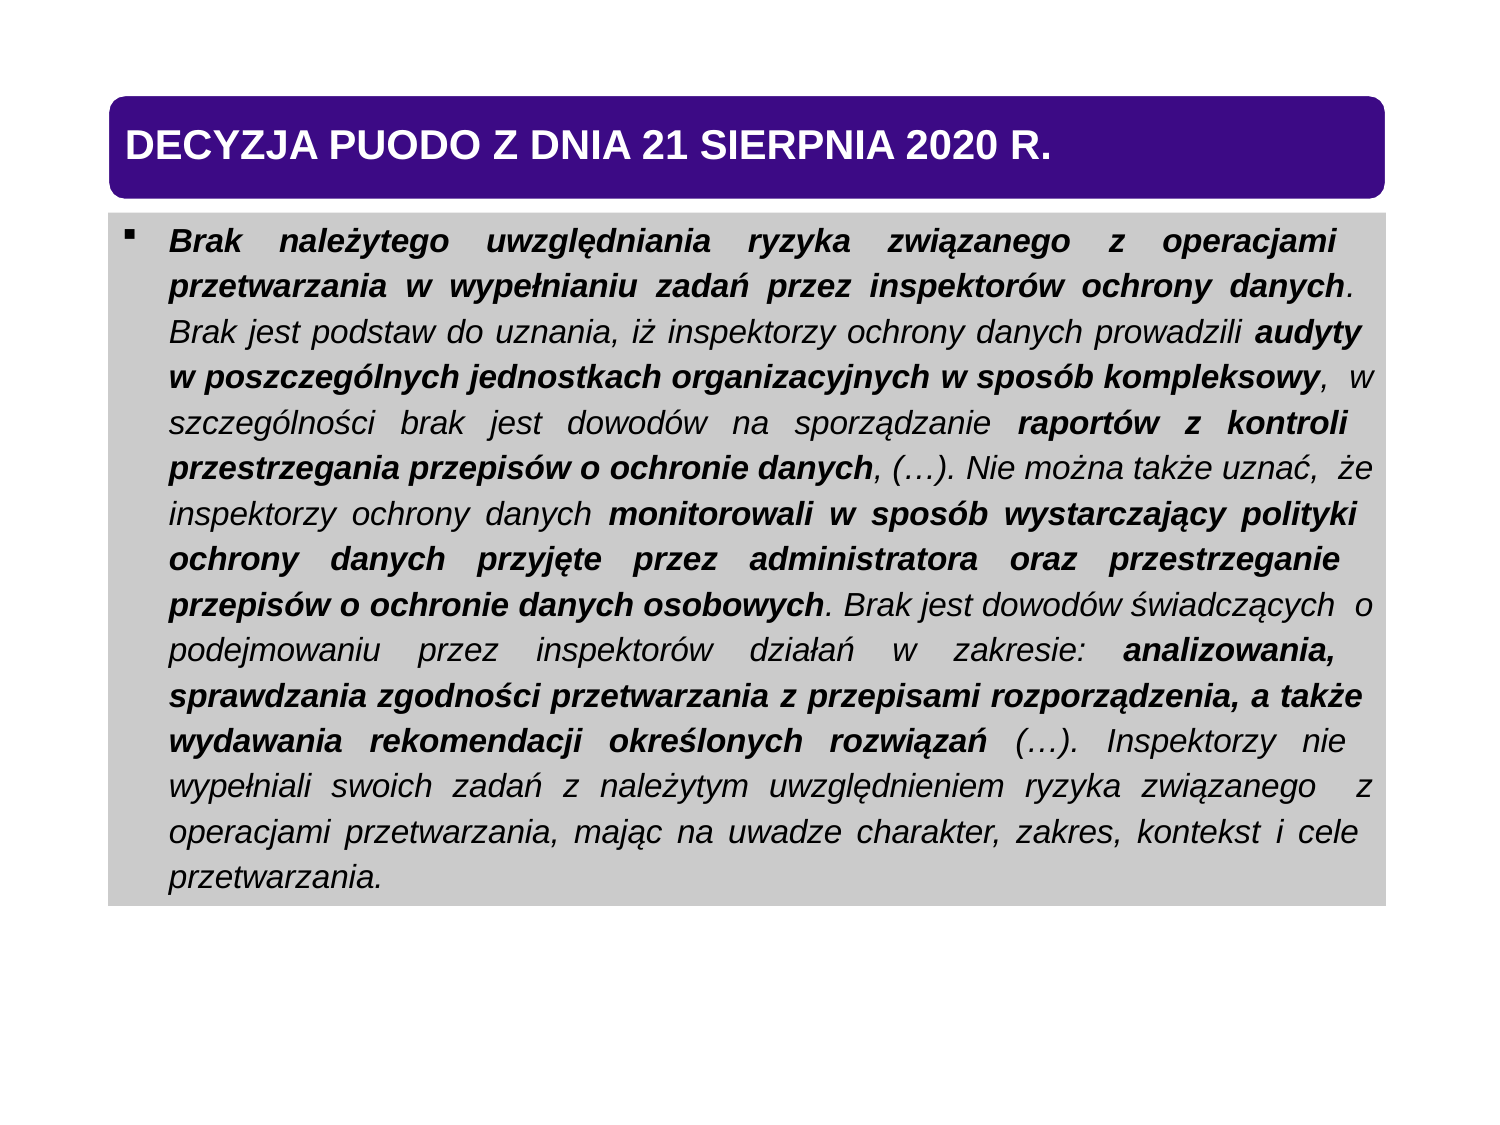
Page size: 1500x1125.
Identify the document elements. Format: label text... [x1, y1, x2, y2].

text_box [108, 213, 1386, 906]
title DECYZJA PUODO Z DNIA 21 SIERPNIA 2020 R. [122, 115, 1056, 210]
text_box Brak należytego uwzględniania ryzyka związanego z operacjami przetwarzania w wypełnianiu zadań przez inspektorów ochrony danych. Brak jest podstaw do uznania, iż inspektorzy ochrony danych prowadzili audyty w poszczególnych jednostkach organizacyjnych w sposób kompleksowy, w szczególności brak jest dowodów na sporządzanie raportów z kontroli przestrzegania przepisów o ochronie danych, (…). Nie można także uznać, że inspektorzy ochrony danych monitorowali w sposób wystarczający polityki ochrony danych przyjęte przez administratora oraz przestrzeganie przepisów o ochronie danych osobowych. Brak jest dowodów świadczących o podejmowaniu przez inspektorów działań w zakresie: analizowania, sprawdzania zgodności przetwarzania z przepisami rozporządzenia, a także wydawania rekomendacji określonych rozwiązań (…). Inspektorzy nie wypełniali swoich zadań z należytym uwzględnieniem ryzyka związanego z operacjami przetwarzania, mając na uwadze charakter, zakres, kontekst i cele przetwarzania. [120, 211, 1375, 896]
text_box [107, 94, 1387, 201]
